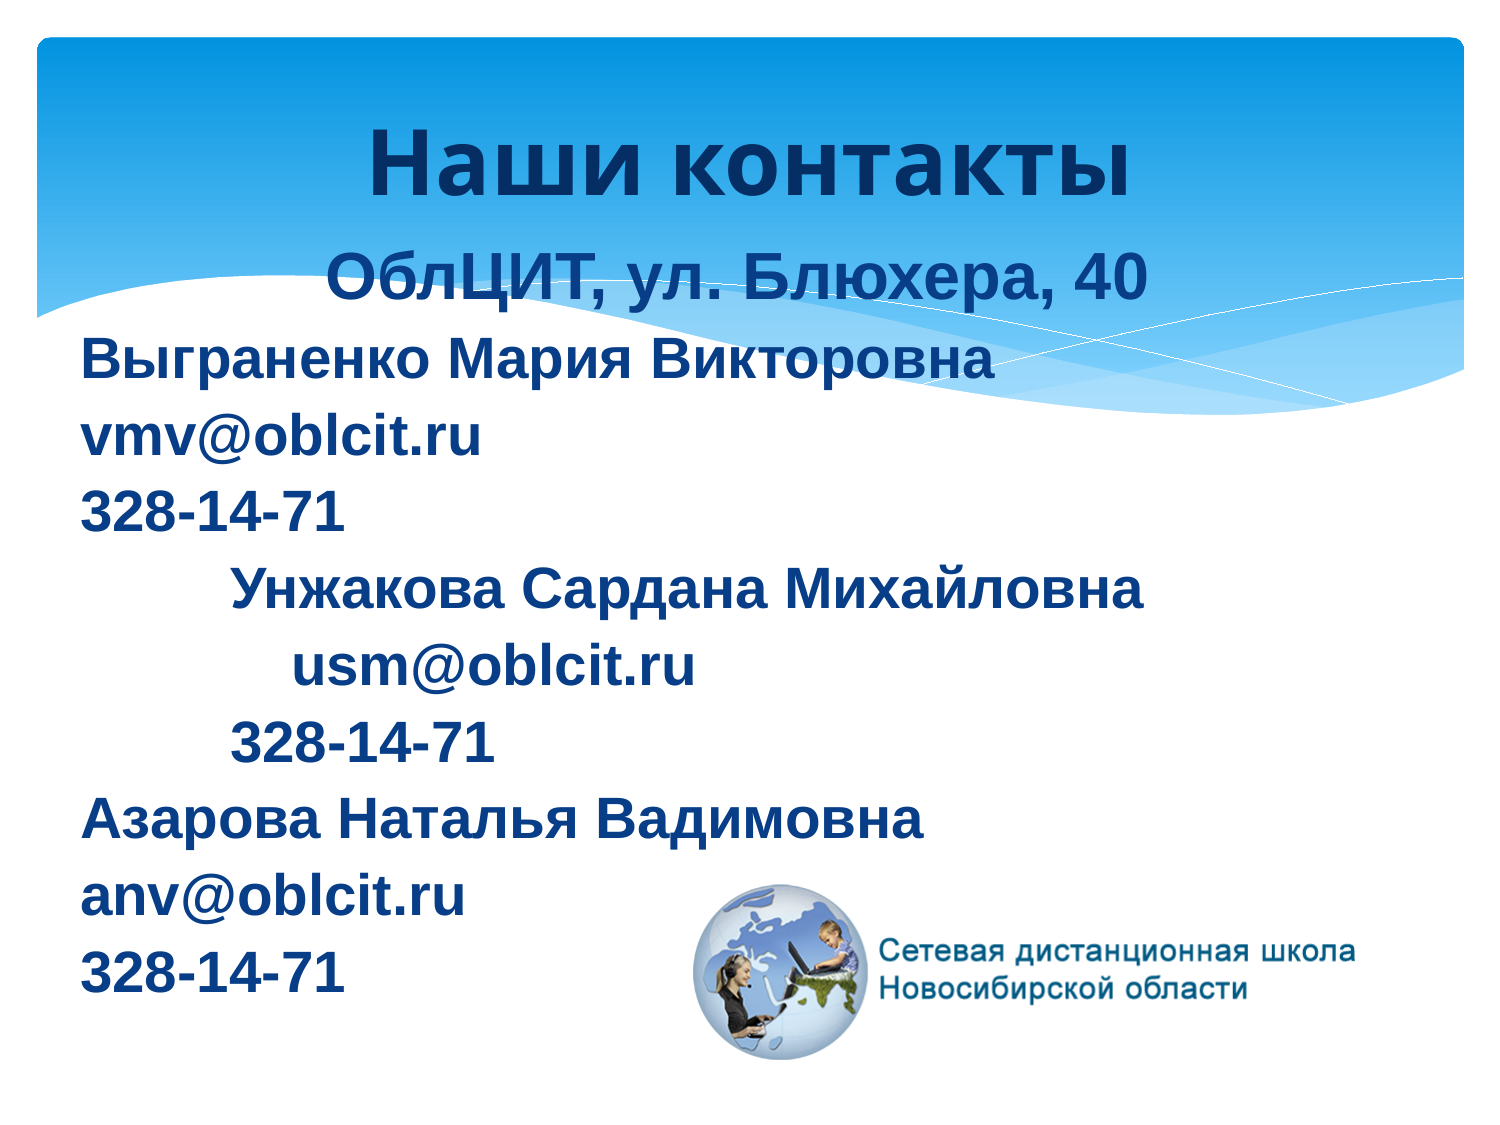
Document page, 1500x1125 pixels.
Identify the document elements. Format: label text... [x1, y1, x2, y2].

list ОблЦИТ, ул. Блюхера, 40 Выграненко Мария Викторовна vmv@oblcit.ru 328-14-71 Унжакова Сардана Михайловна usm@oblcit.ru 328-14-71 Азарова Наталья Вадимовна anv@oblcit.ru 328-14-71 [64, 231, 1411, 1035]
picture [690, 881, 1392, 1062]
title Наши контакты [75, 55, 1425, 261]
